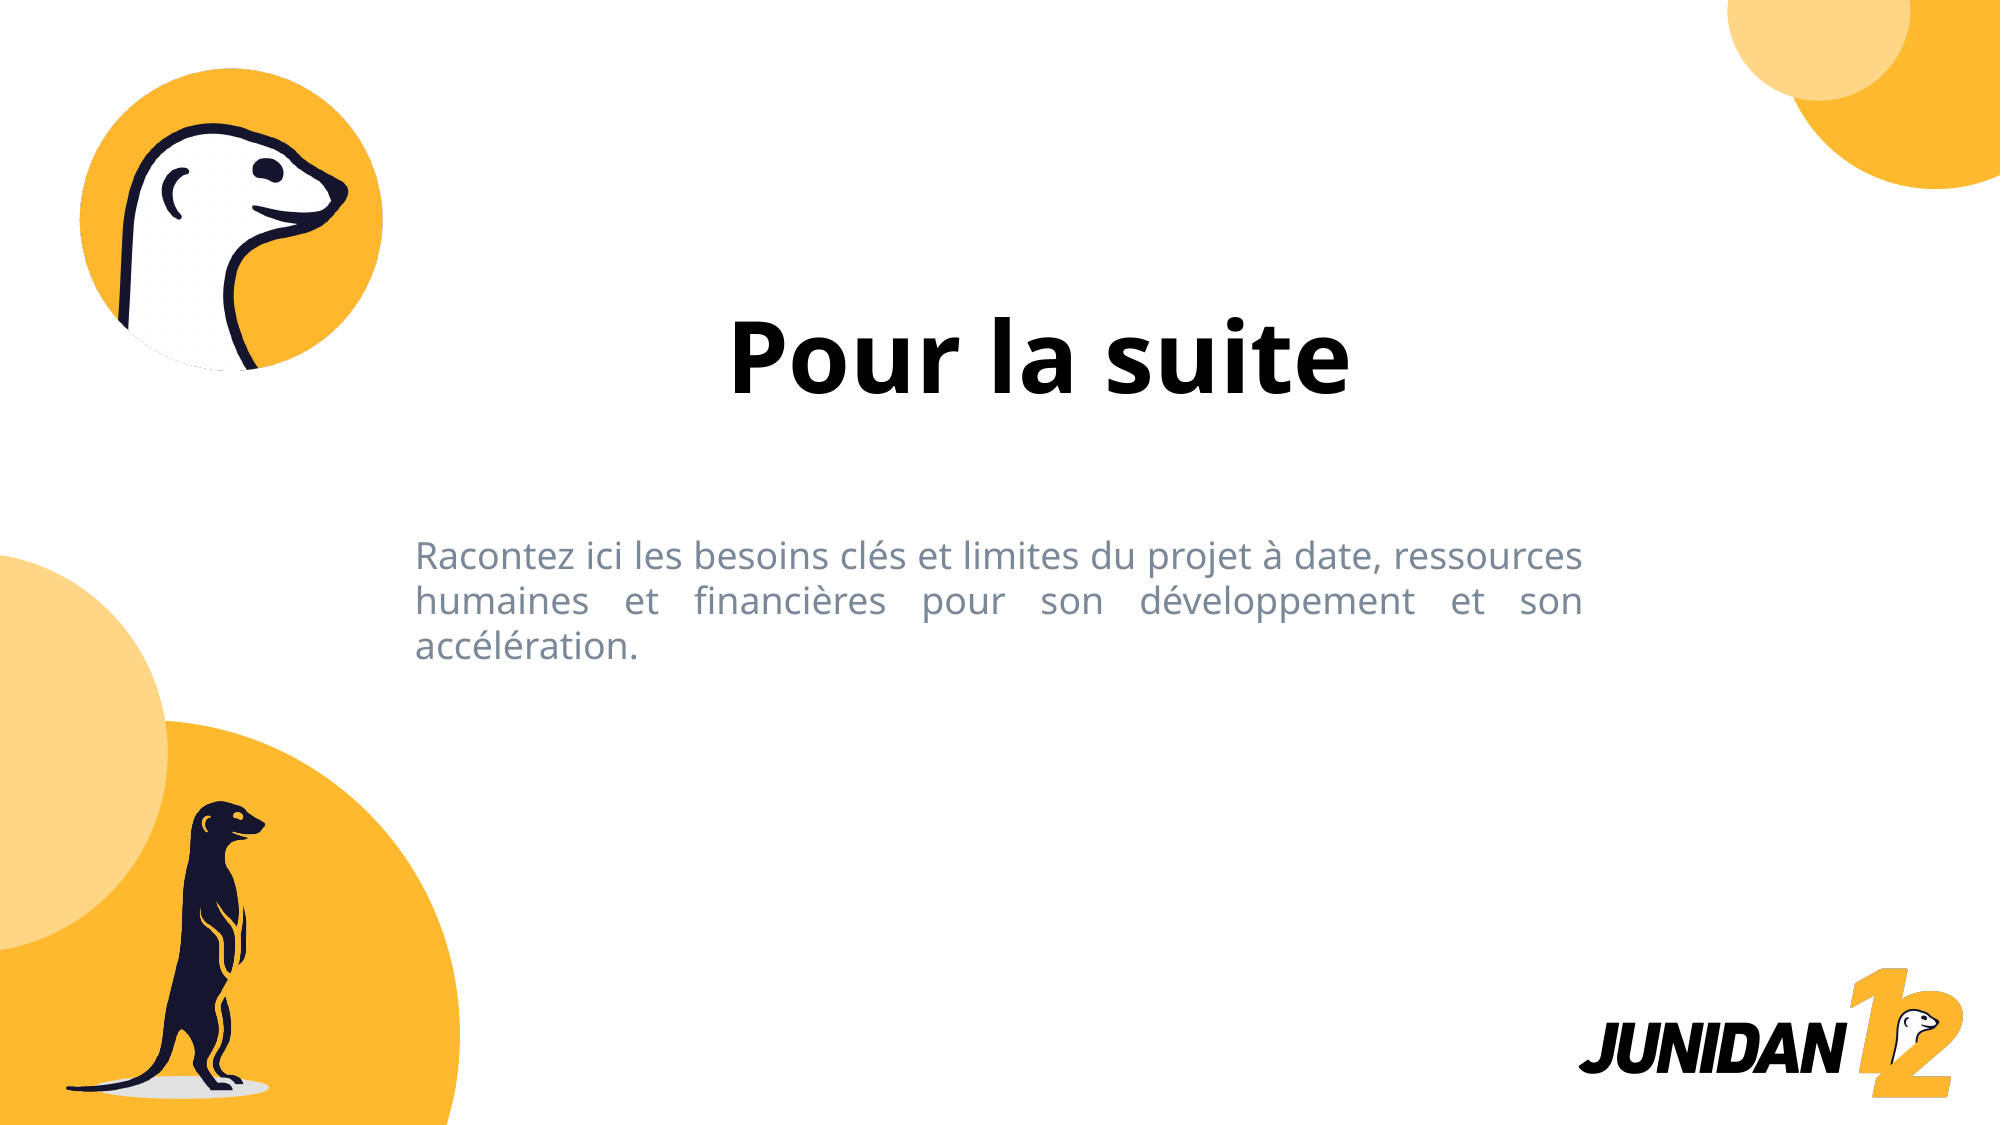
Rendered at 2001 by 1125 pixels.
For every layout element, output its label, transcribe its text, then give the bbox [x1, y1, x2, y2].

picture [31, 26, 426, 398]
text_box Racontez ici les besoins clés et limites du projet à date, ressources humaines et financières pour son développement et son accélération. [400, 525, 1600, 675]
picture [1566, 958, 1974, 1111]
picture [66, 801, 269, 1099]
